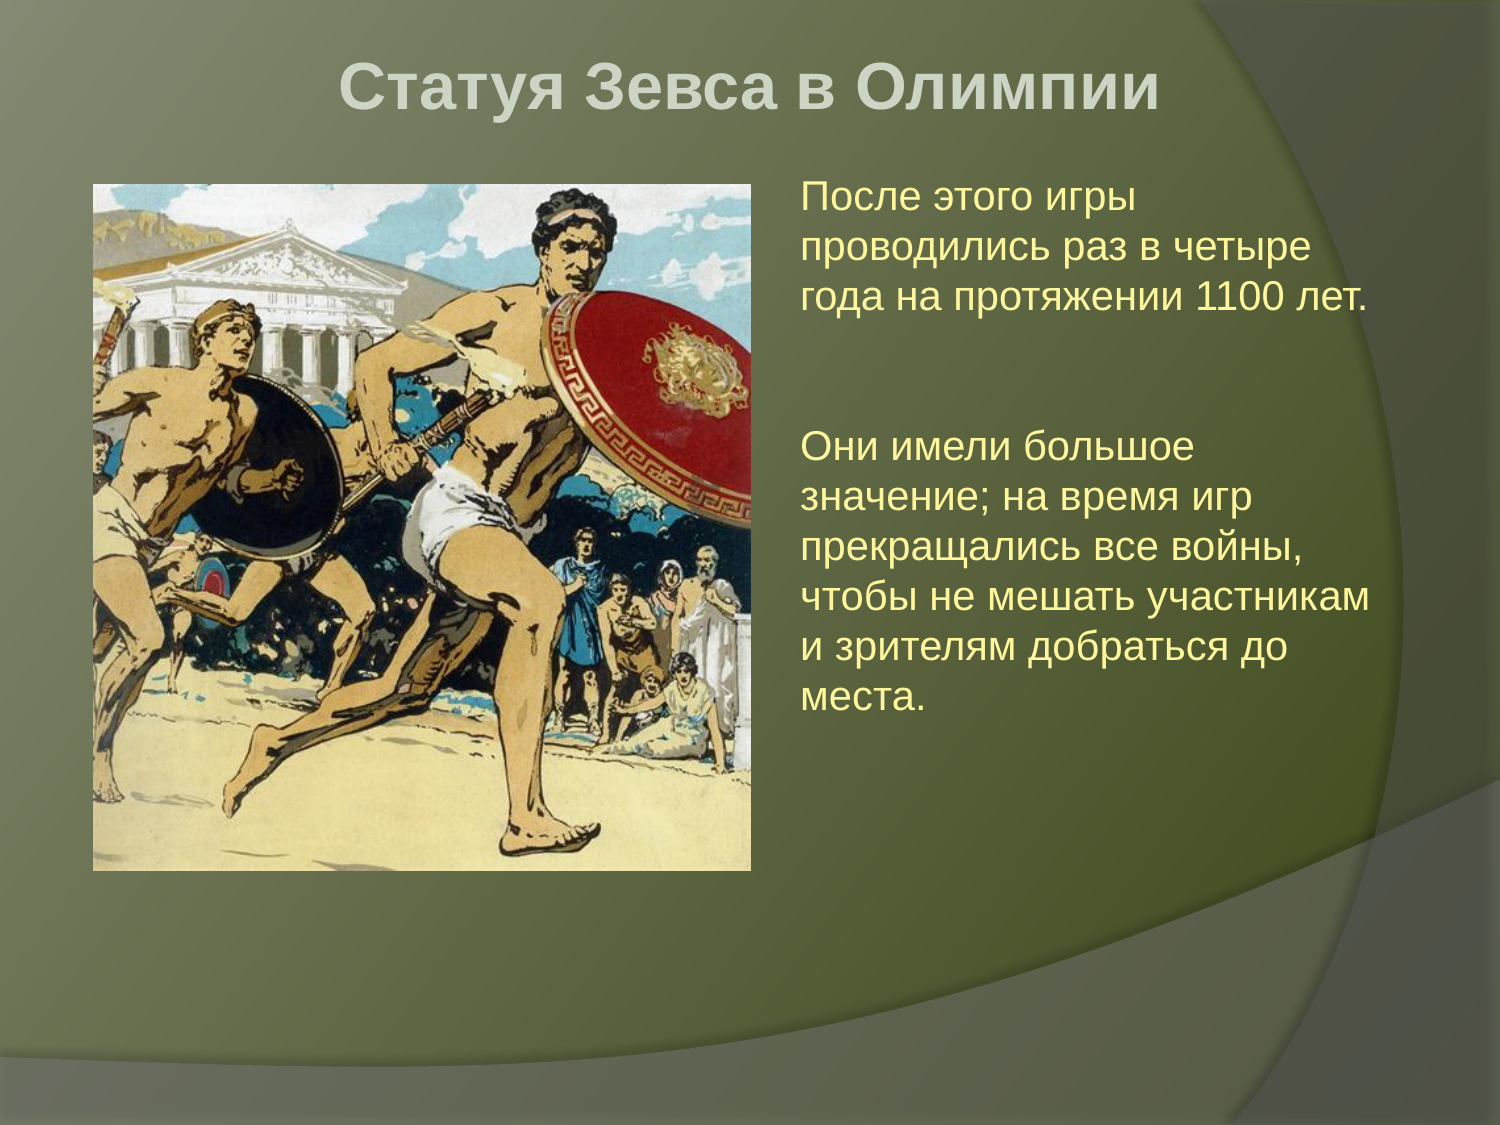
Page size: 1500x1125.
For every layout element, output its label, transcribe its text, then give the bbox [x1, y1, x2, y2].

picture [93, 184, 751, 871]
text_box После этого игры проводились раз в четыре года на протяжении 1100 лет. Они имели большое значение; на время игр прекращались все войны, чтобы не мешать участникам и зрителям добраться до места. [785, 161, 1412, 727]
text_box Статуя Зевса в Олимпии [46, 35, 1454, 130]
